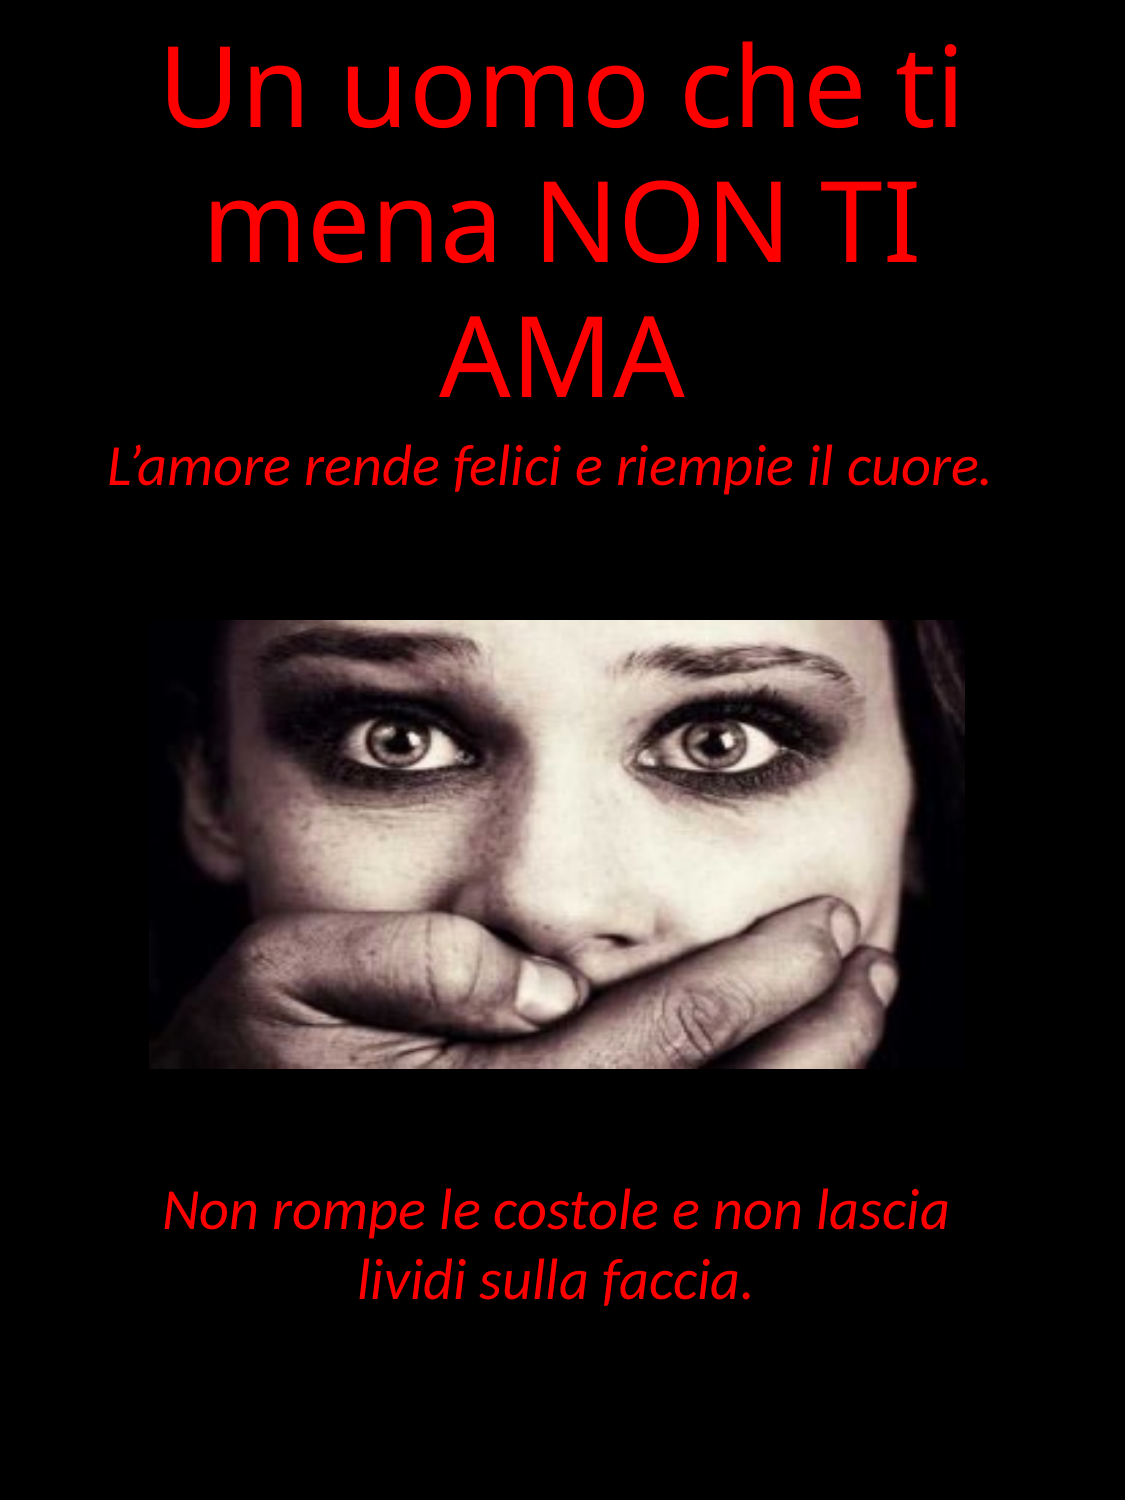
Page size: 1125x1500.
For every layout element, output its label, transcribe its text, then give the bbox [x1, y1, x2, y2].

subtitle L’amore rende felici e riempie il cuore. [90, 419, 1012, 526]
text_box Non rompe le costole e non lascia lividi sulla faccia. [119, 1163, 994, 1319]
title Un uomo che ti mena NON TI AMA [84, 56, 1041, 379]
picture [148, 619, 965, 1070]
